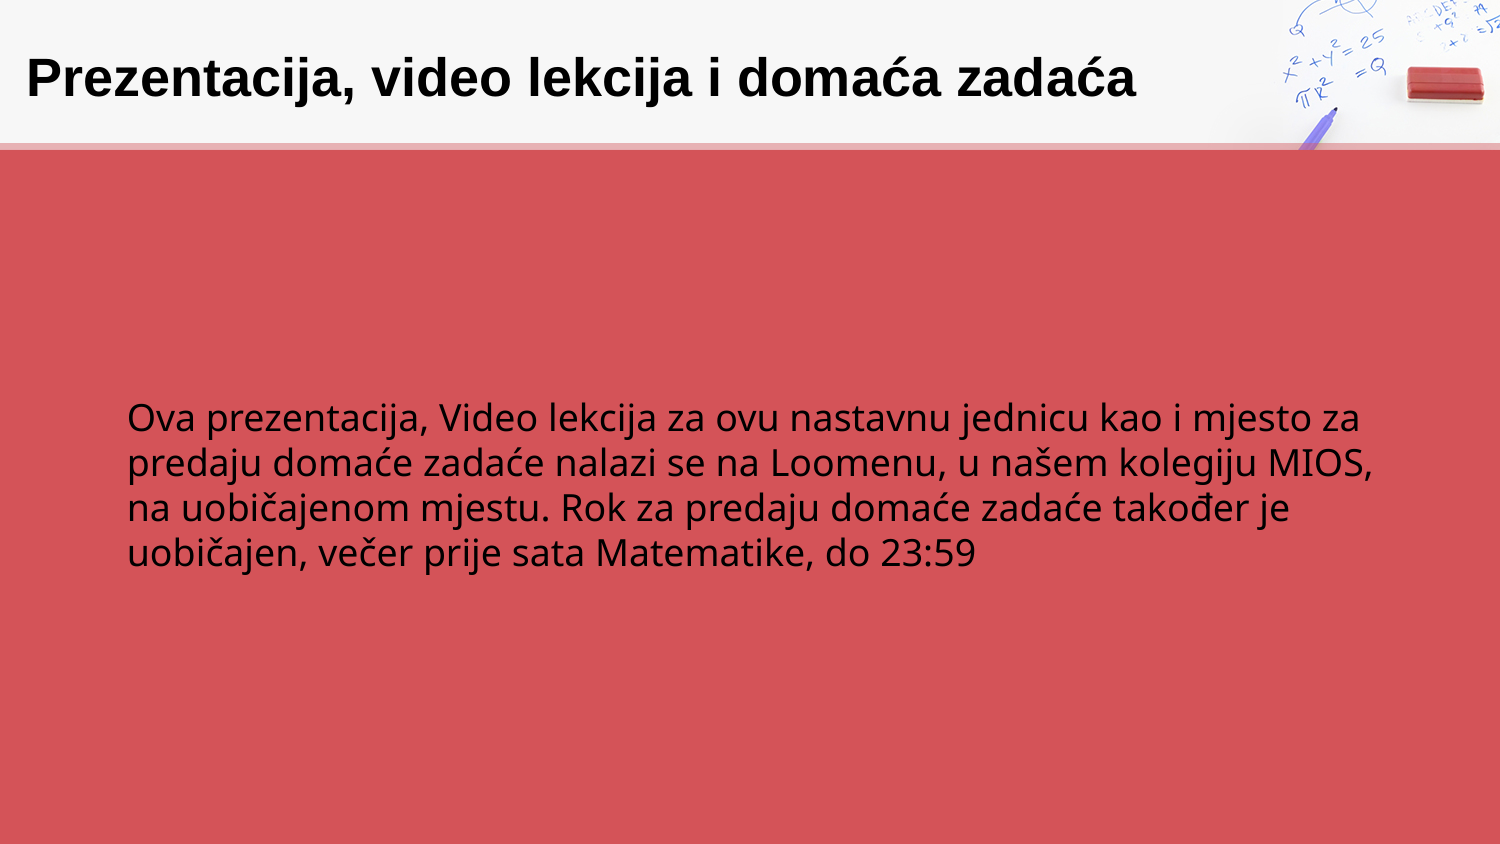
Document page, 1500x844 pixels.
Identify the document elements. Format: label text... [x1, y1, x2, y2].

text_box Ova prezentacija, Video lekcija za ovu nastavnu jednicu kao i mjesto za predaju domaće zadaće nalazi se na Loomenu, u našem kolegiju MIOS, na uobičajenom mjestu. Rok za predaju domaće zadaće također je uobičajen, večer prije sata Matematike, do 23:59 [112, 386, 1435, 582]
title Prezentacija, video lekcija i domaća zadaća [0, 4, 1164, 146]
picture [0, 0, 1500, 844]
